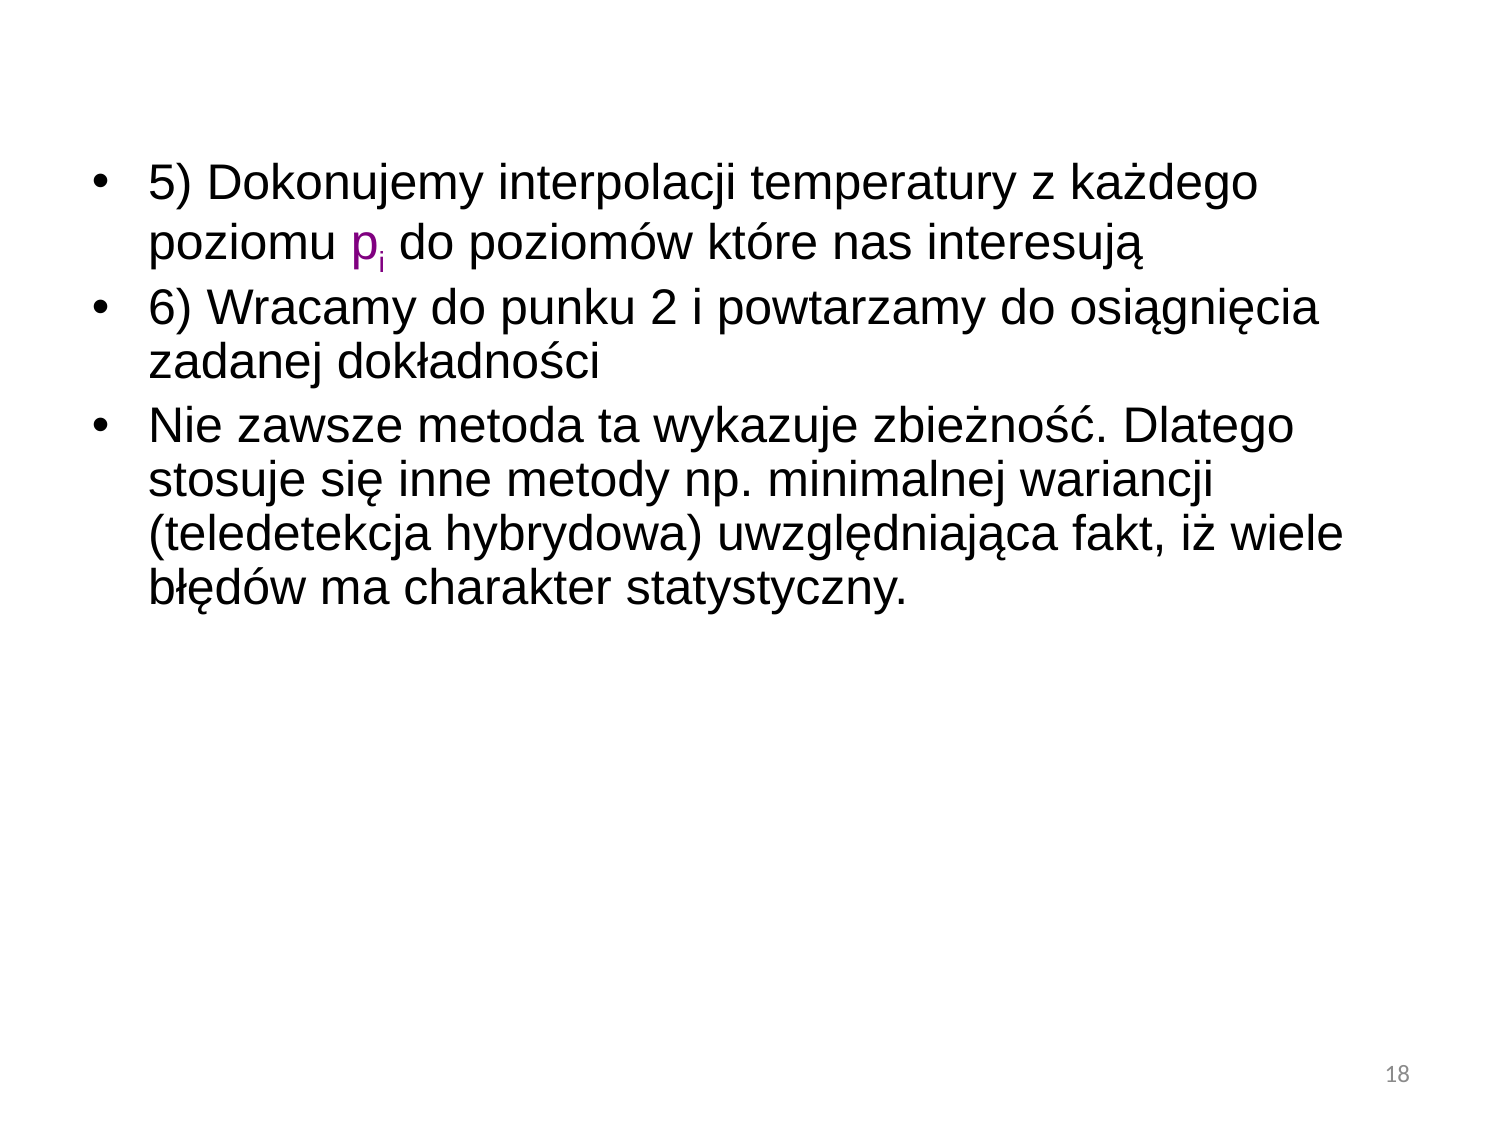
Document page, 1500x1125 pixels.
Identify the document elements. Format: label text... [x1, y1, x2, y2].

list 5) Dokonujemy interpolacji temperatury z każdego poziomu pi do poziomów które nas interesują 6) Wracamy do punku 2 i powtarzamy do osiągnięcia zadanej dokładności Nie zawsze metoda ta wykazuje zbieżność. Dlatego stosuje się inne metody np. minimalnej wariancji (teledetekcja hybrydowa) uwzględniająca fakt, iż wiele błędów ma charakter statystyczny. [76, 148, 1427, 892]
slide_number 18 [1074, 1042, 1425, 1103]
